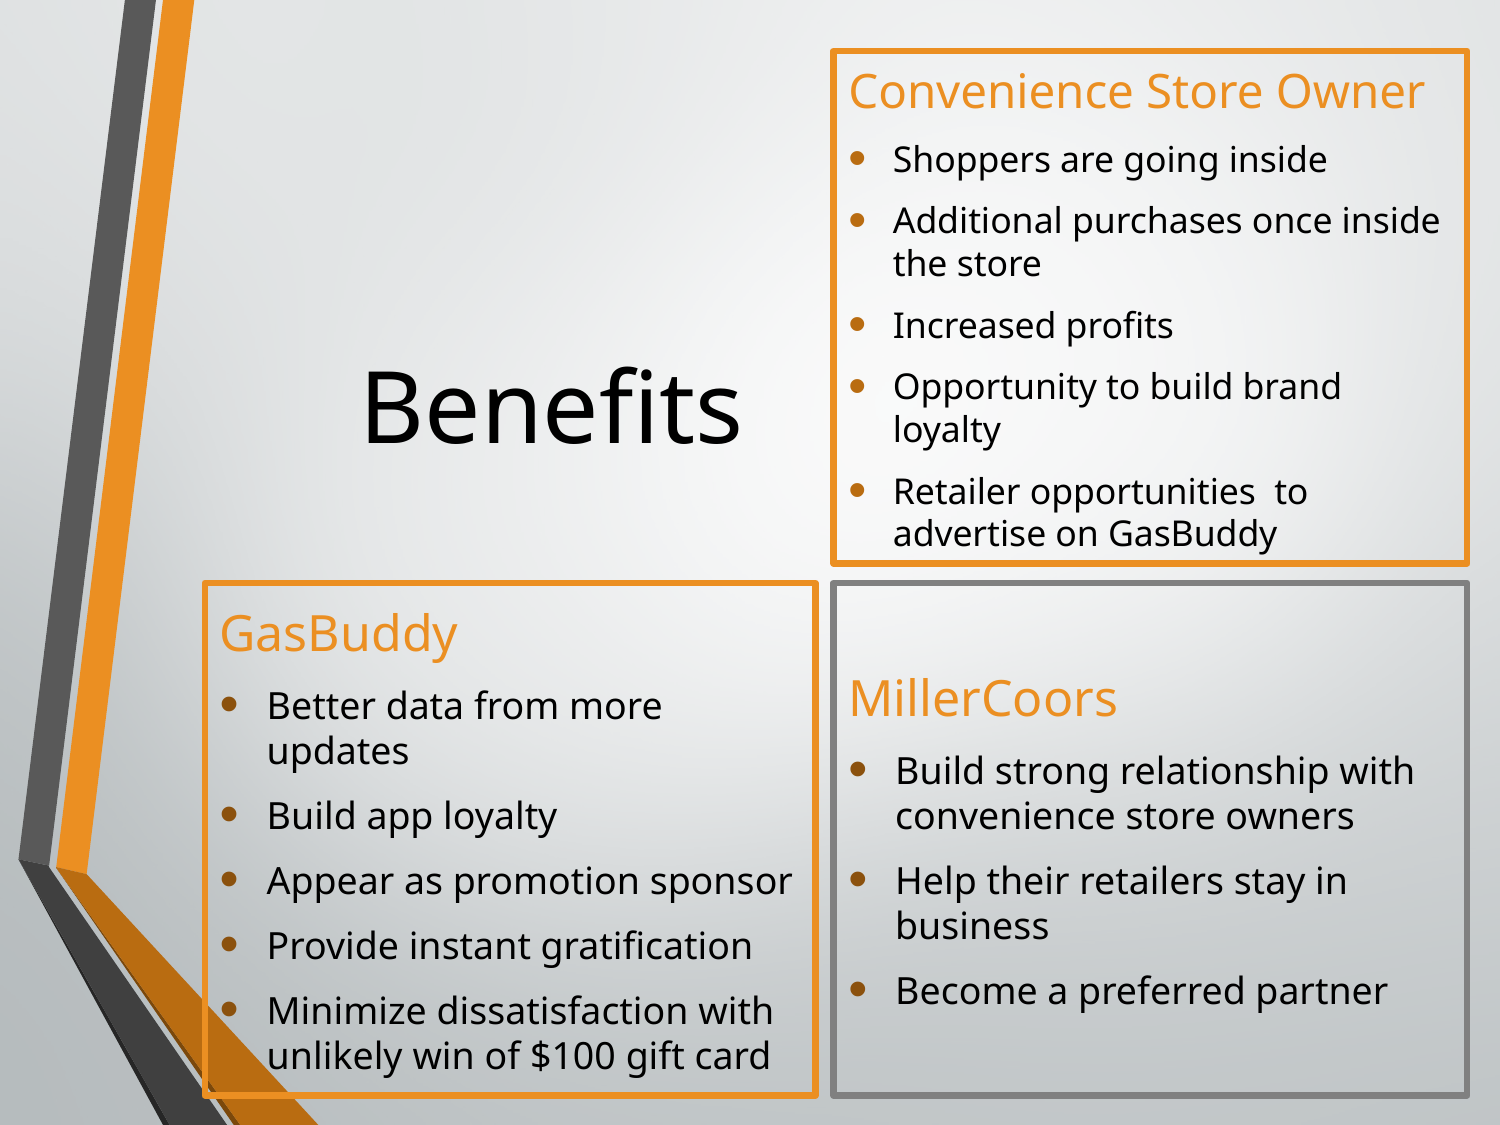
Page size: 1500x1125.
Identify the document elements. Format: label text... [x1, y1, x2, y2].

list MillerCoors Build strong relationship with convenience store owners Help their retailers stay in business Become a preferred partner [833, 582, 1468, 1096]
title Benefits [344, 259, 816, 548]
list GasBuddy Better data from more updates Build app loyalty Appear as promotion sponsor Provide instant gratification Minimize dissatisfaction with unlikely win of $100 gift card [204, 582, 816, 1096]
text_box Convenience Store Owner Shoppers are going inside Additional purchases once inside the store Increased profits Opportunity to build brand loyalty Retailer opportunities to advertise on GasBuddy [833, 50, 1468, 564]
